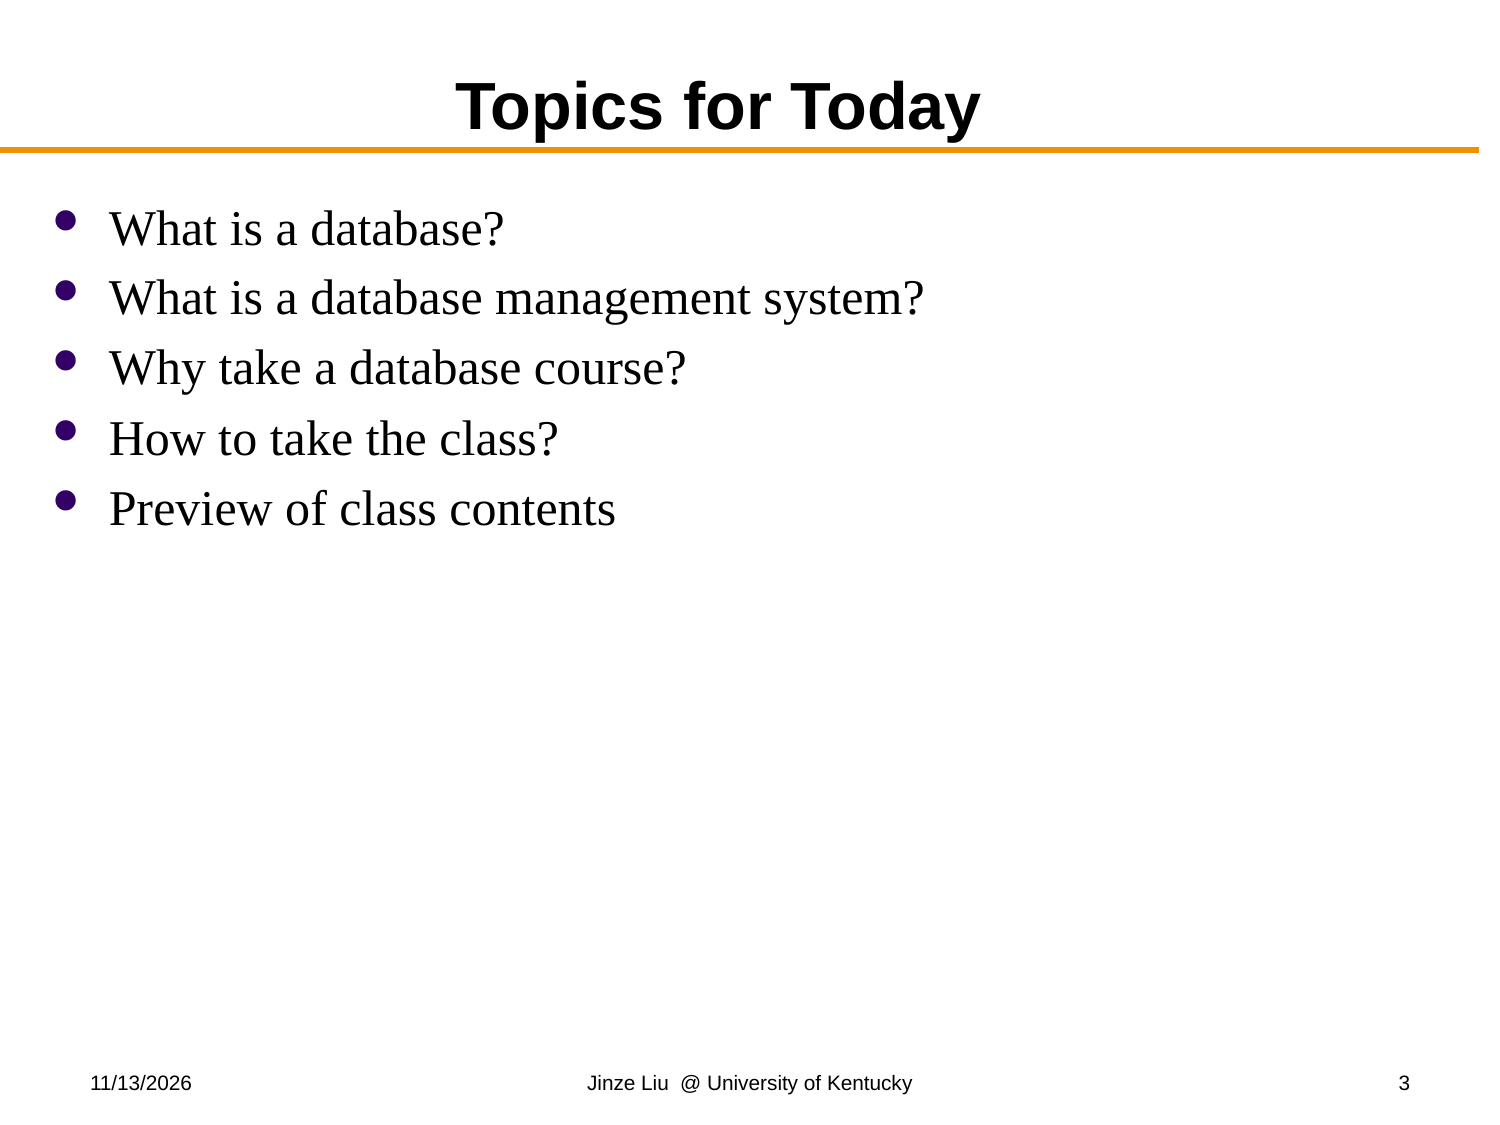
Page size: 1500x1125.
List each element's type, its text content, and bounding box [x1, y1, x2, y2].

slide_number 3 [1074, 1062, 1426, 1101]
title Topics for Today [312, 37, 1125, 150]
list What is a database? What is a database management system? Why take a database course? How to take the class? Preview of class contents [37, 187, 1372, 1025]
footer Jinze Liu @ University of Kentucky [512, 1062, 988, 1101]
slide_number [74, 1062, 426, 1101]
